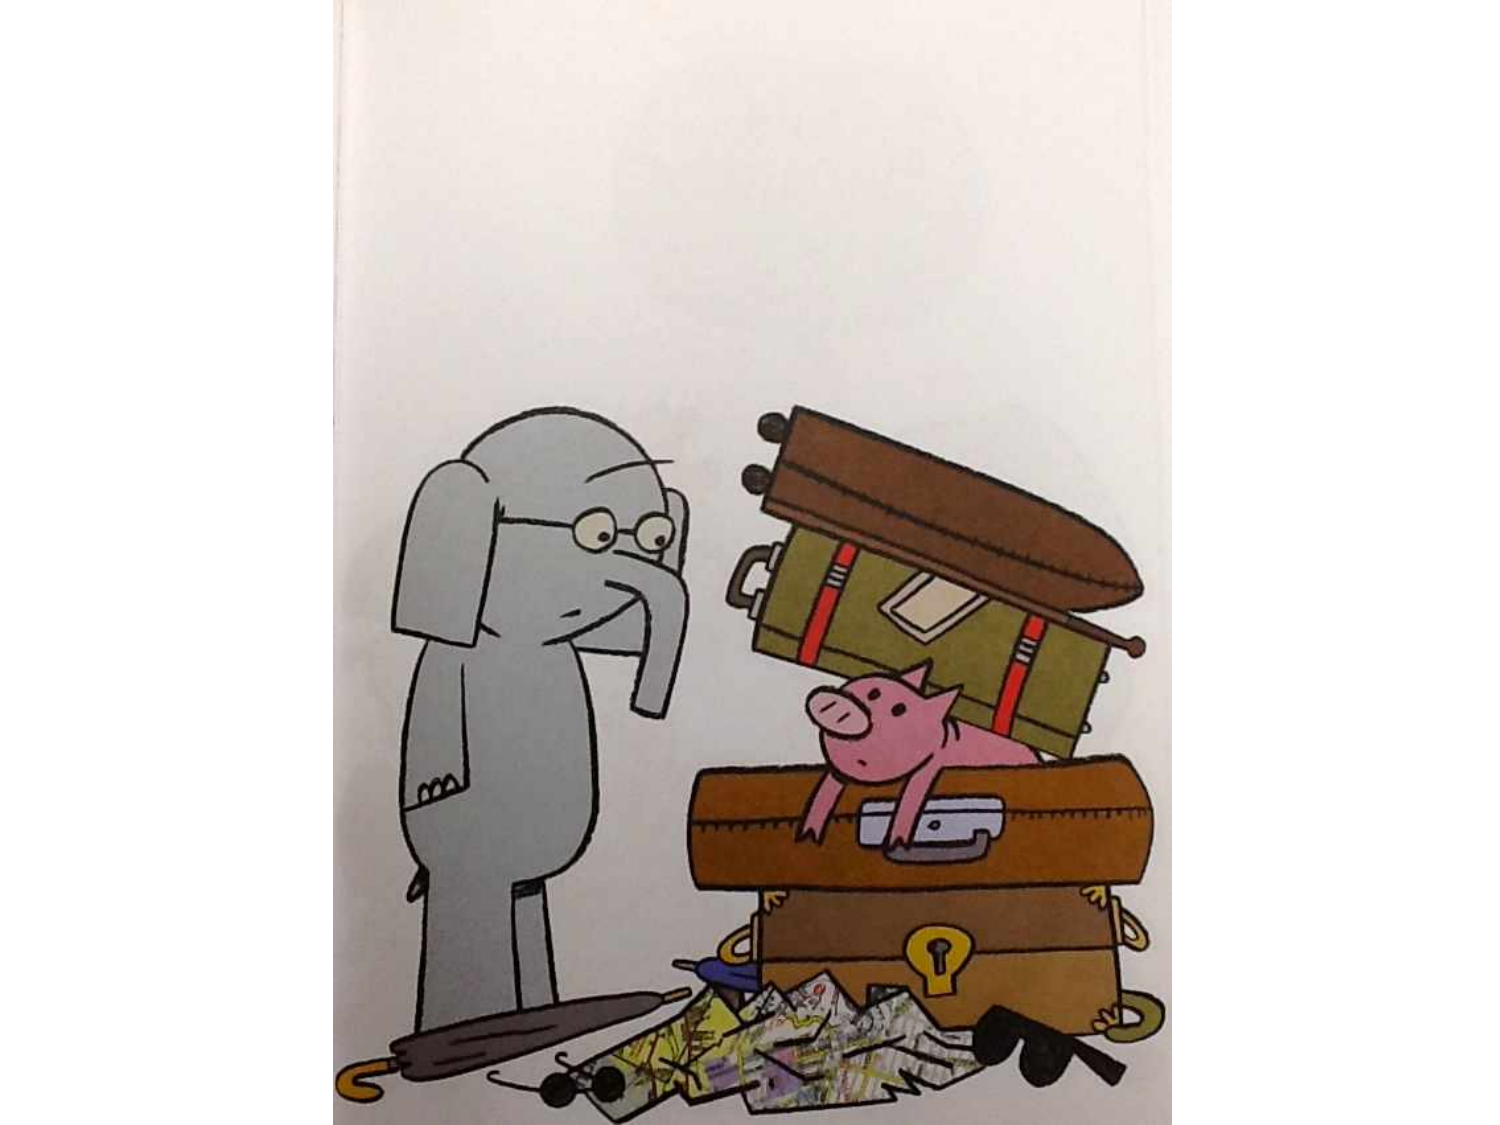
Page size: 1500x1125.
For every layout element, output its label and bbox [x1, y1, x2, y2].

picture [333, 0, 1173, 1125]
